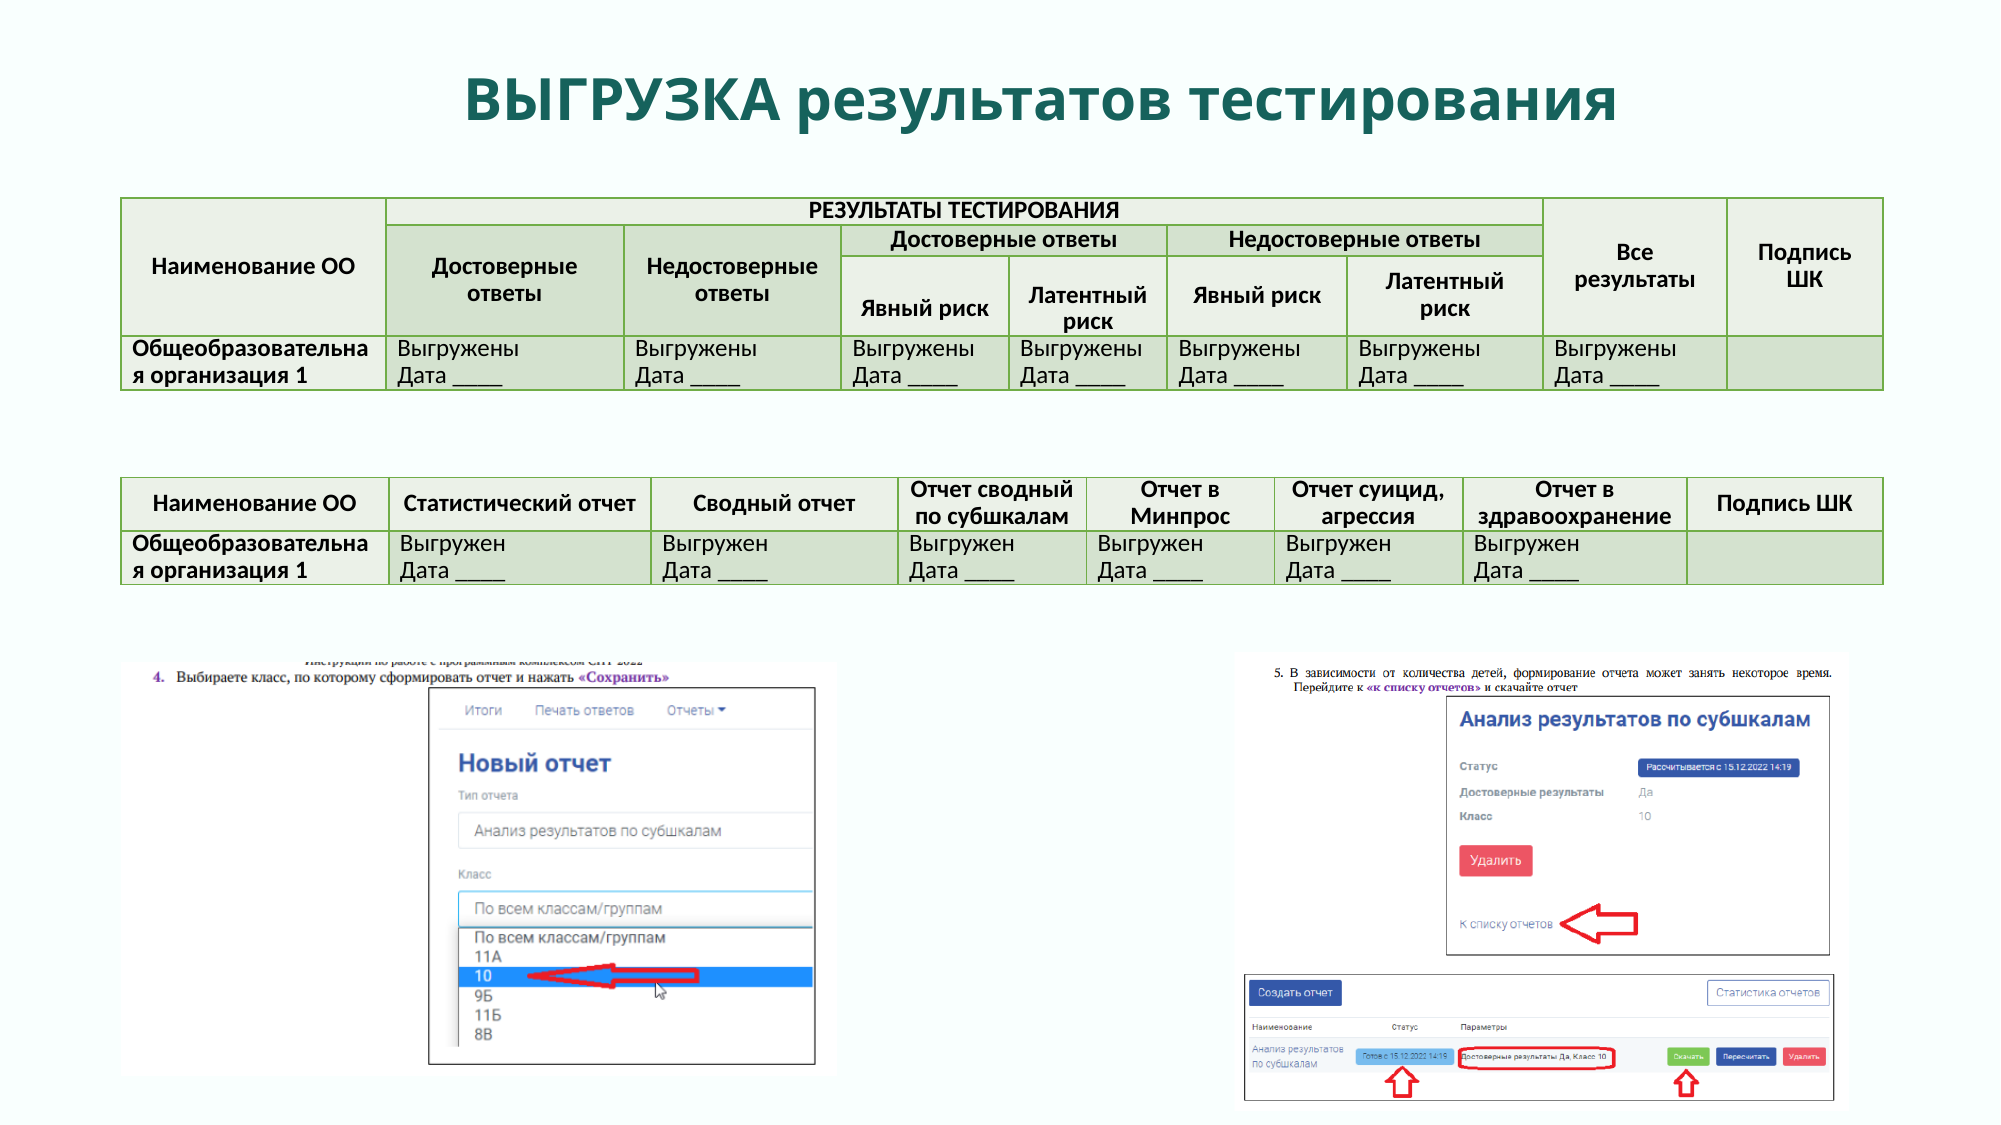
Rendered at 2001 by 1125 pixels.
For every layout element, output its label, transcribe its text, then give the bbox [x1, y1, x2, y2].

table_cell Выгружены Дата ____ [1010, 337, 1166, 389]
table_cell Выгружен Дата ____ [652, 532, 897, 584]
table_cell Выгружен Дата ____ [390, 532, 650, 584]
table_cell Выгружен Дата ____ [1087, 532, 1274, 584]
table_header Статистический отчет [390, 478, 650, 530]
table_cell Явный риск [842, 257, 1008, 335]
table_header Отчет сводный по субшкалам [899, 478, 1086, 530]
table_header Сводный отчет [652, 478, 897, 530]
table_header Наименование ОО [122, 478, 388, 530]
table_header РЕЗУЛЬТАТЫ ТЕСТИРОВАНИЯ [387, 199, 1542, 224]
table_cell Недостоверные ответы [625, 226, 840, 335]
table_cell Общеобразовательная организация 1 [122, 337, 385, 389]
picture [121, 662, 837, 1076]
table_cell Выгружен Дата ____ [899, 532, 1086, 584]
table_cell Латентный риск [1010, 257, 1166, 335]
table_header Отчет в Минпрос [1087, 478, 1274, 530]
table_cell Достоверные ответы [387, 226, 623, 335]
table_cell [1728, 337, 1882, 389]
table_header Отчет суицид, агрессия [1275, 478, 1462, 530]
table_header Все результаты [1544, 199, 1726, 335]
table_cell Недостоверные ответы [1168, 226, 1542, 255]
table_cell Выгружены Дата ____ [625, 337, 840, 389]
table_header Подпись ШК [1728, 199, 1882, 335]
text_box ВЫГРУЗКА результатов тестирования [71, 49, 1862, 140]
table_cell Латентный риск [1348, 257, 1542, 335]
table_cell Выгружены Дата ____ [1544, 337, 1726, 389]
table_cell [1688, 532, 1882, 584]
table_cell Выгружен Дата ____ [1464, 532, 1686, 584]
picture [1234, 652, 1850, 1111]
table_cell Выгружены Дата ____ [387, 337, 623, 389]
table_header Подпись ШК [1688, 478, 1882, 530]
table_cell Общеобразовательная организация 1 [122, 532, 388, 584]
table_cell Явный риск [1168, 257, 1346, 335]
table_header Наименование ОО [122, 199, 385, 335]
table_cell Достоверные ответы [842, 226, 1166, 255]
table_cell Выгружен Дата ____ [1275, 532, 1462, 584]
table_cell Выгружены Дата ____ [1168, 337, 1346, 389]
table_cell Выгружены Дата ____ [842, 337, 1008, 389]
table_header Отчет в здравоохранение [1464, 478, 1686, 530]
table_cell Выгружены Дата ____ [1348, 337, 1542, 389]
